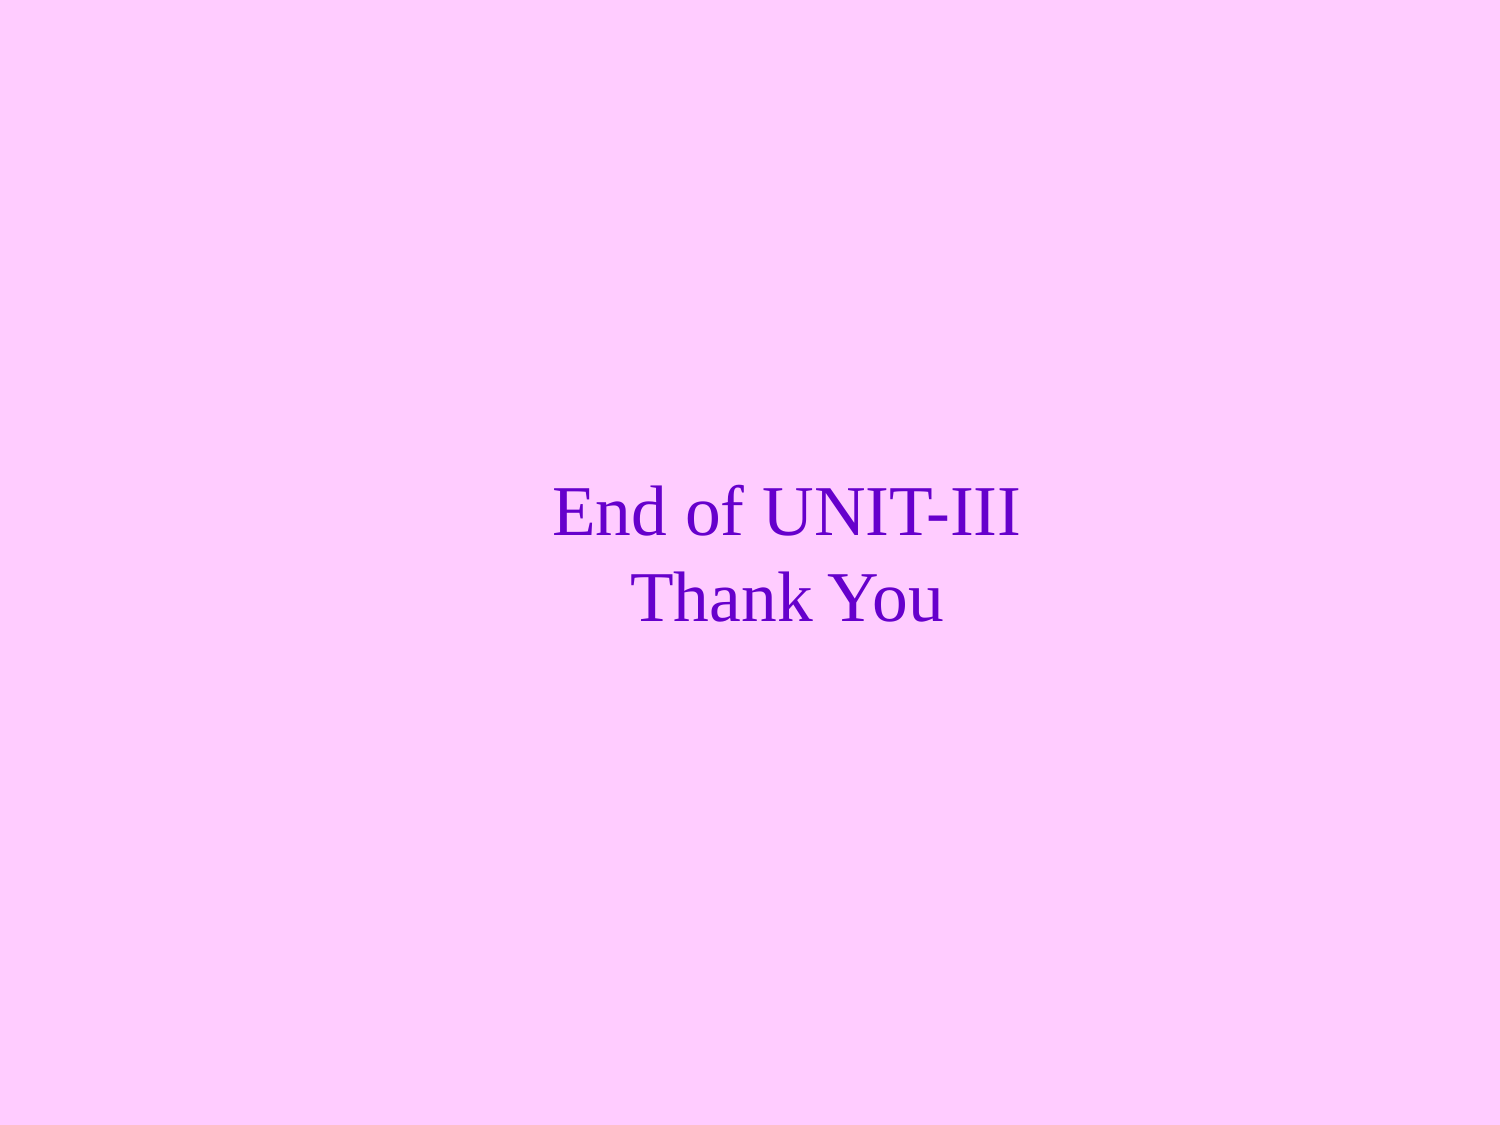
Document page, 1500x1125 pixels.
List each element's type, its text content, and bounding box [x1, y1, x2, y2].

title End of UNIT-III Thank You [112, 456, 1463, 644]
